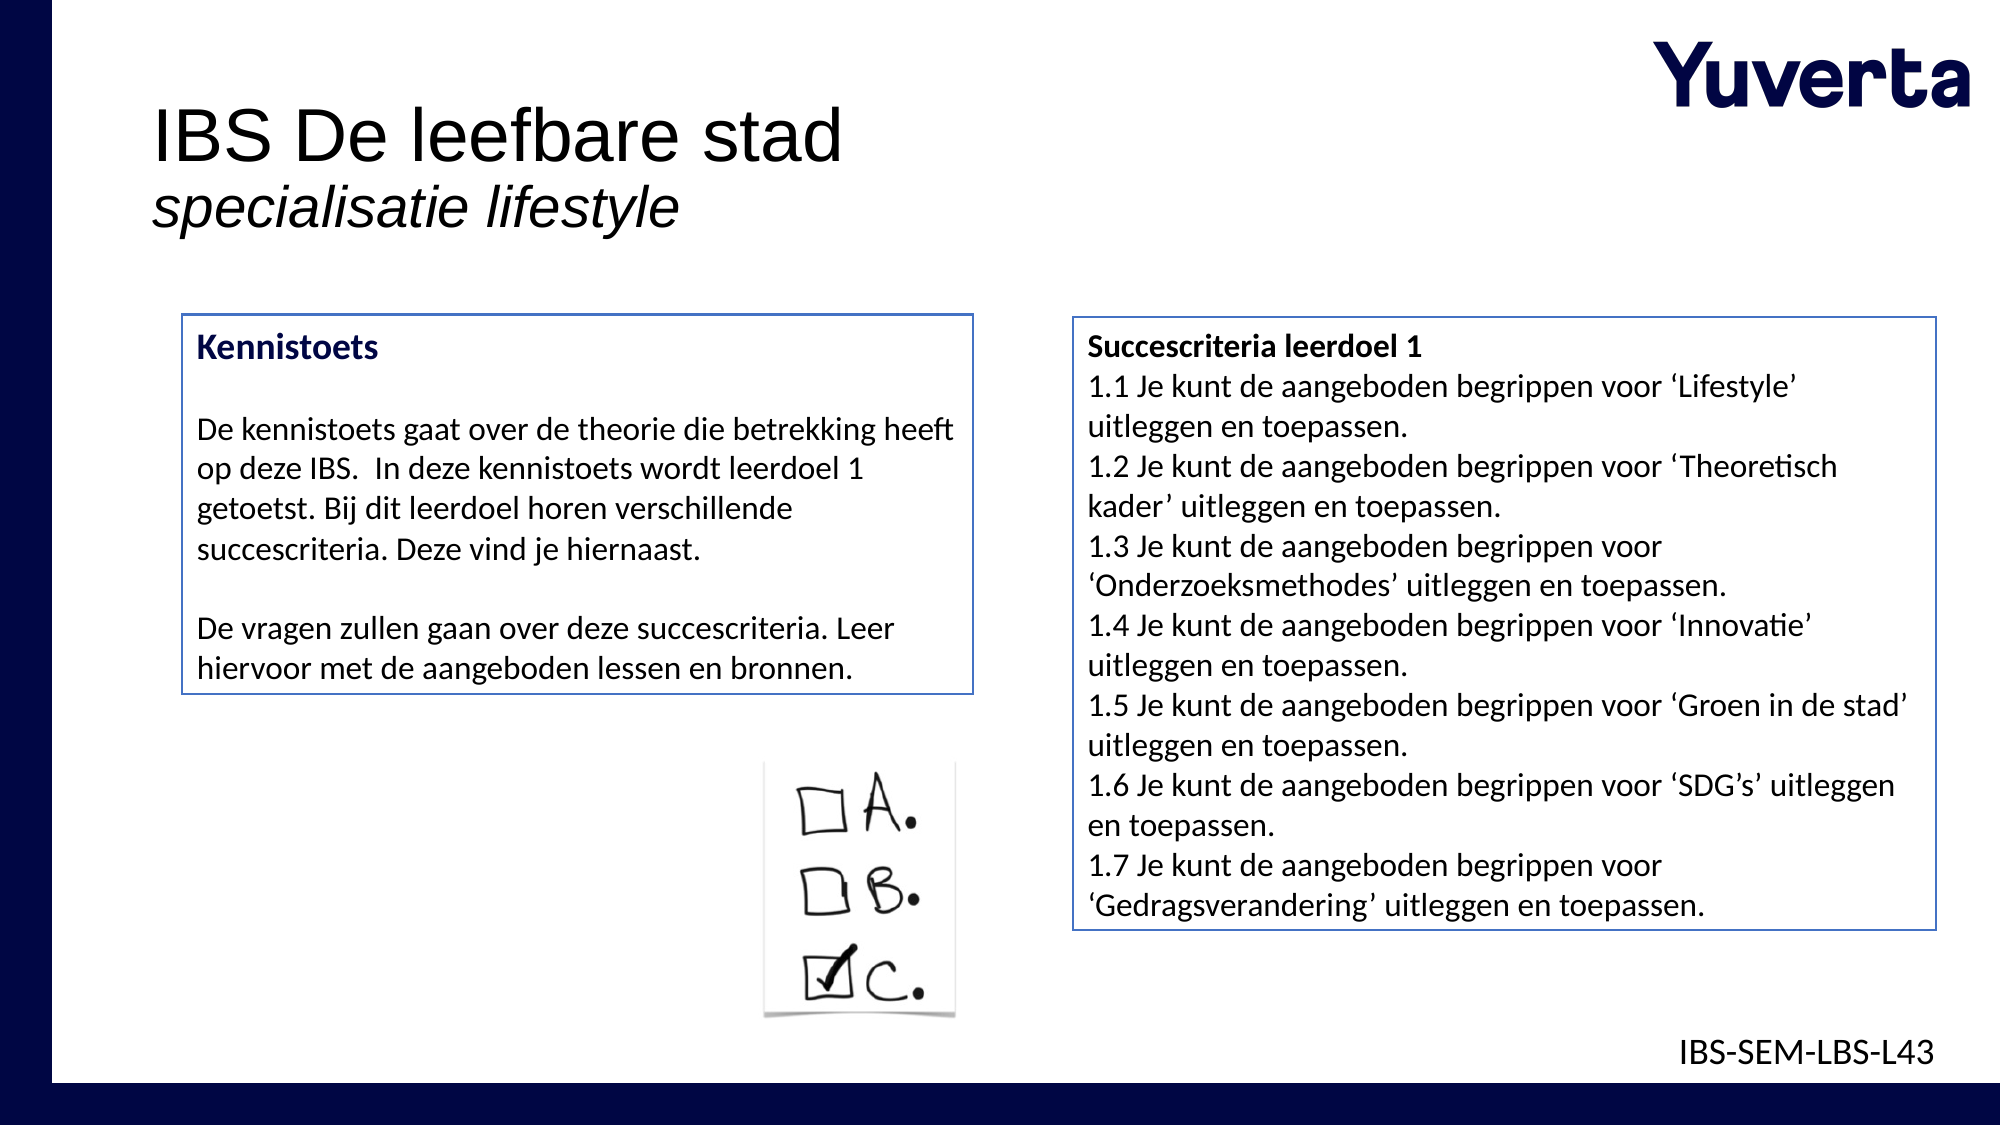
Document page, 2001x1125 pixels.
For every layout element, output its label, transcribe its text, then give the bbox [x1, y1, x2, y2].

text_box [0, 0, 52, 1125]
text_box Kennistoets De kennistoets gaat over de theorie die betrekking heeft op deze IBS. In deze kennistoets wordt leerdoel 1 getoetst. Bij dit leerdoel horen verschillende succescriteria. Deze vind je hiernaast. De vragen zullen gaan over deze succescriteria. Leer hiervoor met de aangeboden lessen en bronnen. [181, 313, 974, 695]
text_box Succescriteria leerdoel 1 1.1 Je kunt de aangeboden begrippen voor ‘Lifestyle’ uitleggen en toepassen. 1.2 Je kunt de aangeboden begrippen voor ‘Theoretisch kader’ uitleggen en toepassen. 1.3 Je kunt de aangeboden begrippen voor ‘Onderzoeksmethodes’ uitleggen en toepassen. 1.4 Je kunt de aangeboden begrippen voor ‘Innovatie’ uitleggen en toepassen. 1.5 Je kunt de aangeboden begrippen voor ‘Groen in de stad’ uitleggen en toepassen. 1.6 Je kunt de aangeboden begrippen voor ‘SDG’s’ uitleggen en toepassen. 1.7 Je kunt de aangeboden begrippen voor ‘Gedragsverandering’ uitleggen en toepassen. [1072, 316, 1937, 931]
picture [743, 748, 973, 1034]
text_box [50, 1083, 2000, 1125]
title IBS De leefbare stad specialisatie lifestyle [137, 59, 1863, 278]
text_box IBS-SEM-LBS-L43 [1664, 1019, 1950, 1080]
picture [1632, 20, 2000, 138]
